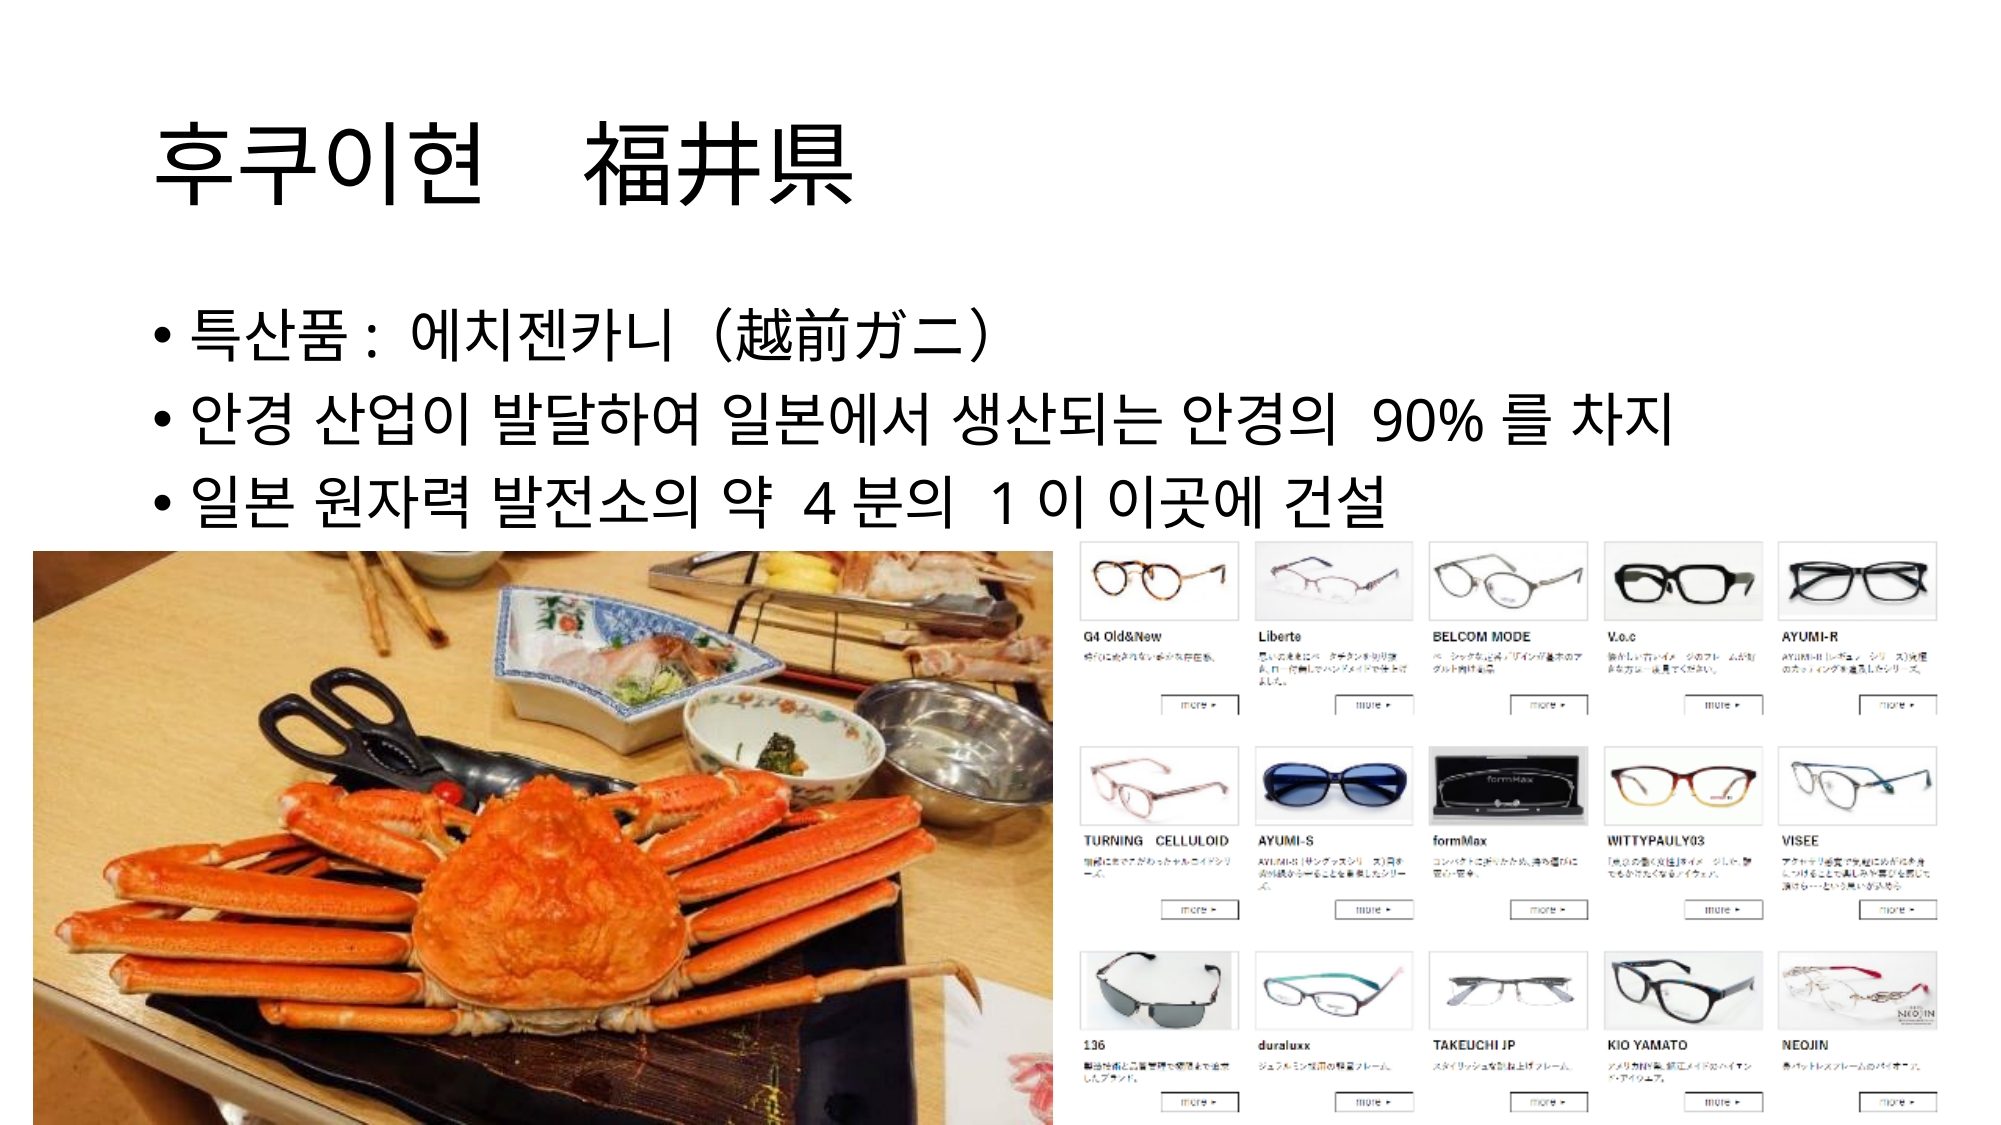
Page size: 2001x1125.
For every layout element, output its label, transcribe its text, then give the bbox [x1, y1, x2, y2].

list 특산품: 에치젠카니（越前ガニ） 안경 산업이 발달하여 일본에서 생산되는 안경의 90%를 차지 일본 원자력 발전소의 약 4분의 1이 이곳에 건설 [137, 299, 1863, 1014]
picture [33, 551, 1054, 1125]
title 후쿠이현 福井県 [137, 59, 1863, 278]
picture [1069, 529, 1948, 1125]
